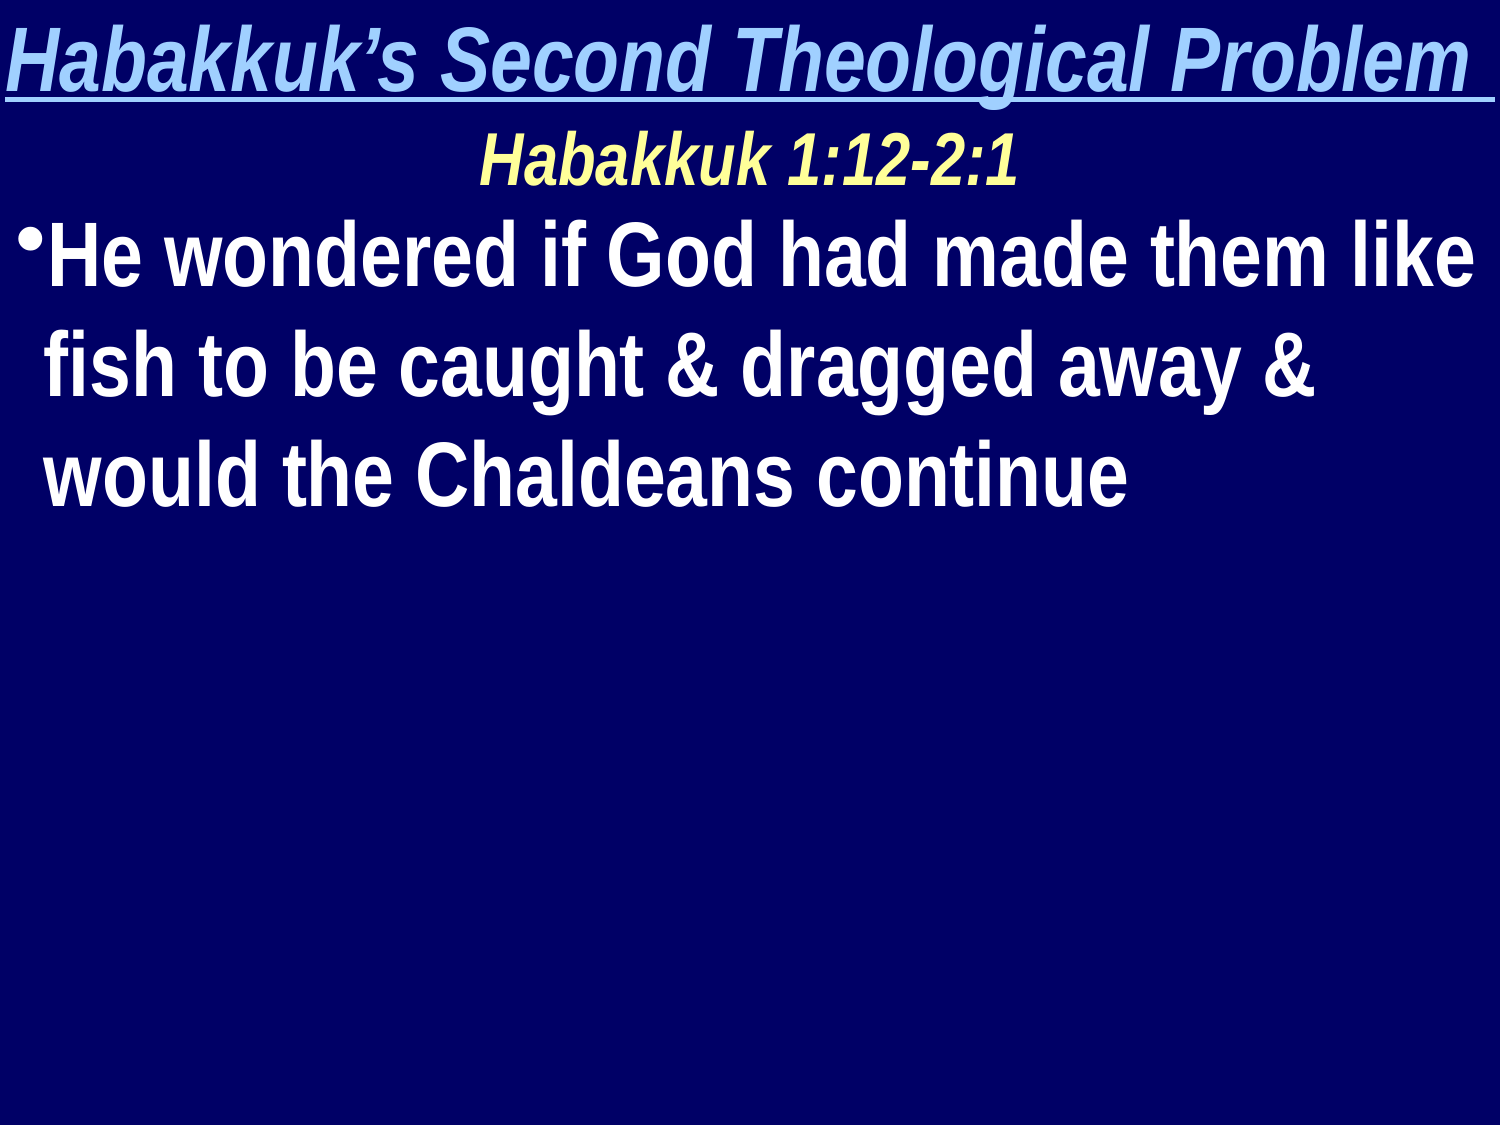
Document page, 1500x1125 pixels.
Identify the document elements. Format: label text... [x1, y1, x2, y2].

list He wondered if God had made them like fish to be caught & dragged away & would the Chaldeans continue [0, 187, 1500, 1125]
title Habakkuk’s Second Theological Problem Habakkuk 1:12-2:1 [0, 0, 1500, 187]
